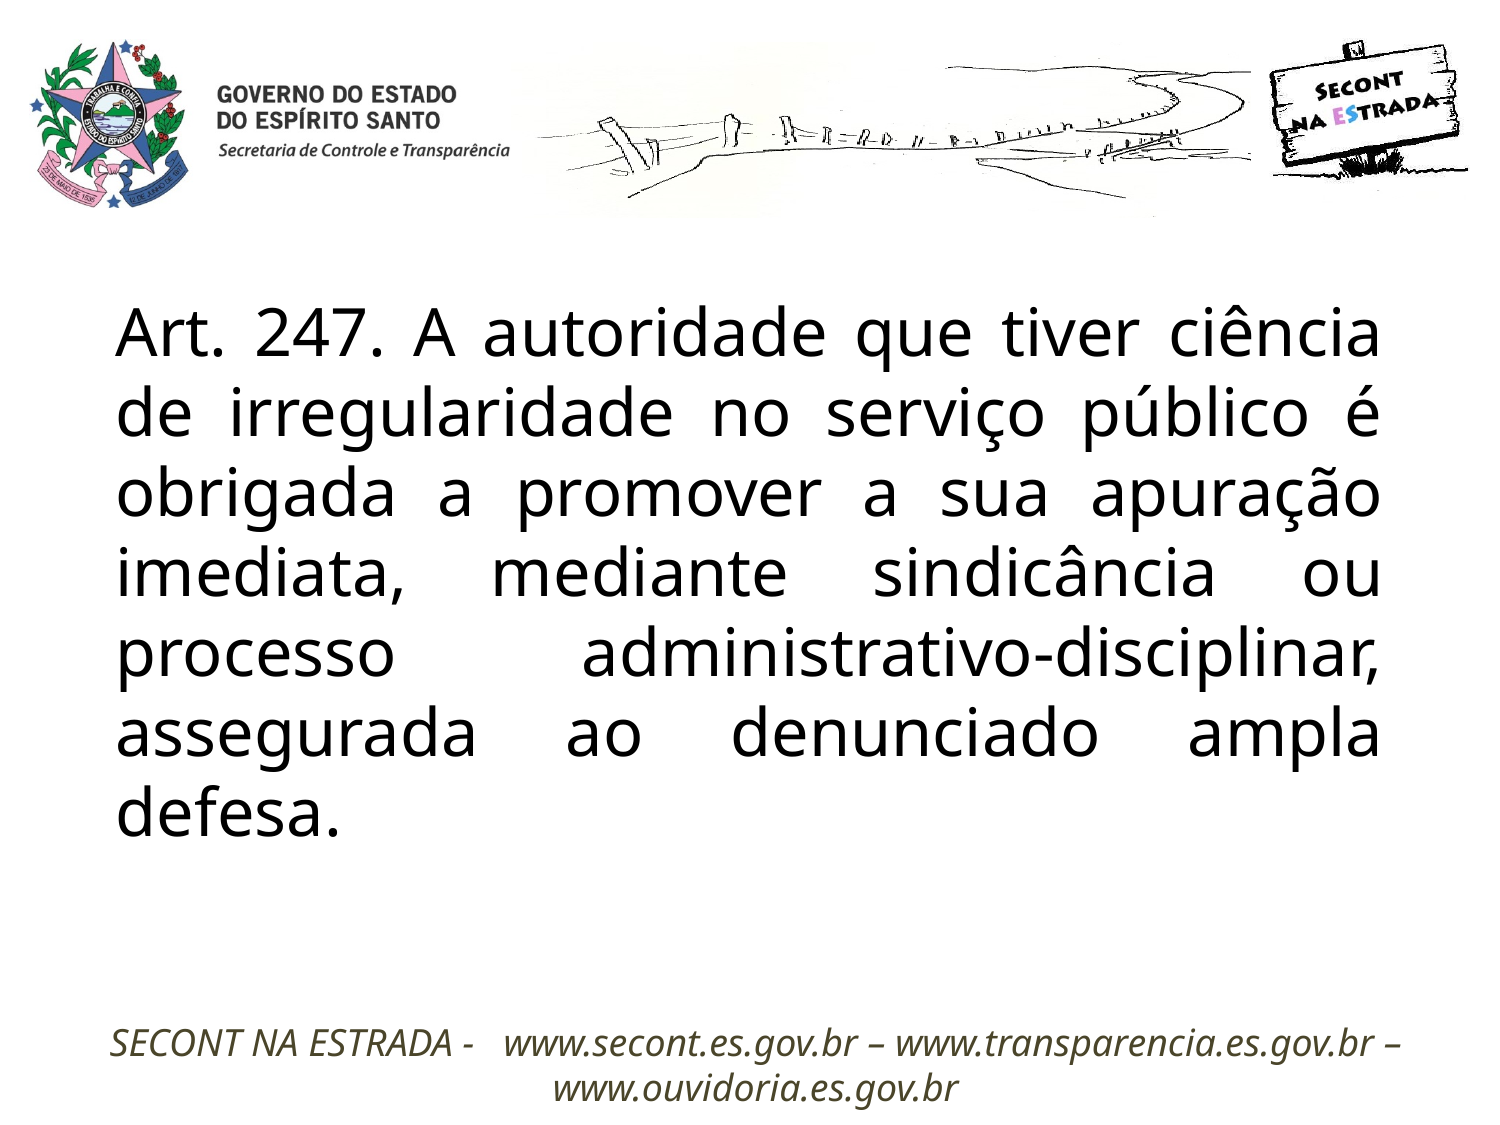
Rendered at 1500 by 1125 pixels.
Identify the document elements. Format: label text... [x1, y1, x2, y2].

picture [29, 18, 1495, 218]
text_box SECONT NA ESTRADA - www.secont.es.gov.br – www.transparencia.es.gov.br – www.ouvidoria.es.gov.br [11, 1011, 1500, 1117]
title Art. 247. A autoridade que tiver ciência de irregularidade no serviço público é obrigada a promover a sua apuração imediata, mediante sindicância ou processo administrativo-disciplinar, assegurada ao denunciado ampla defesa. [100, 243, 1400, 976]
